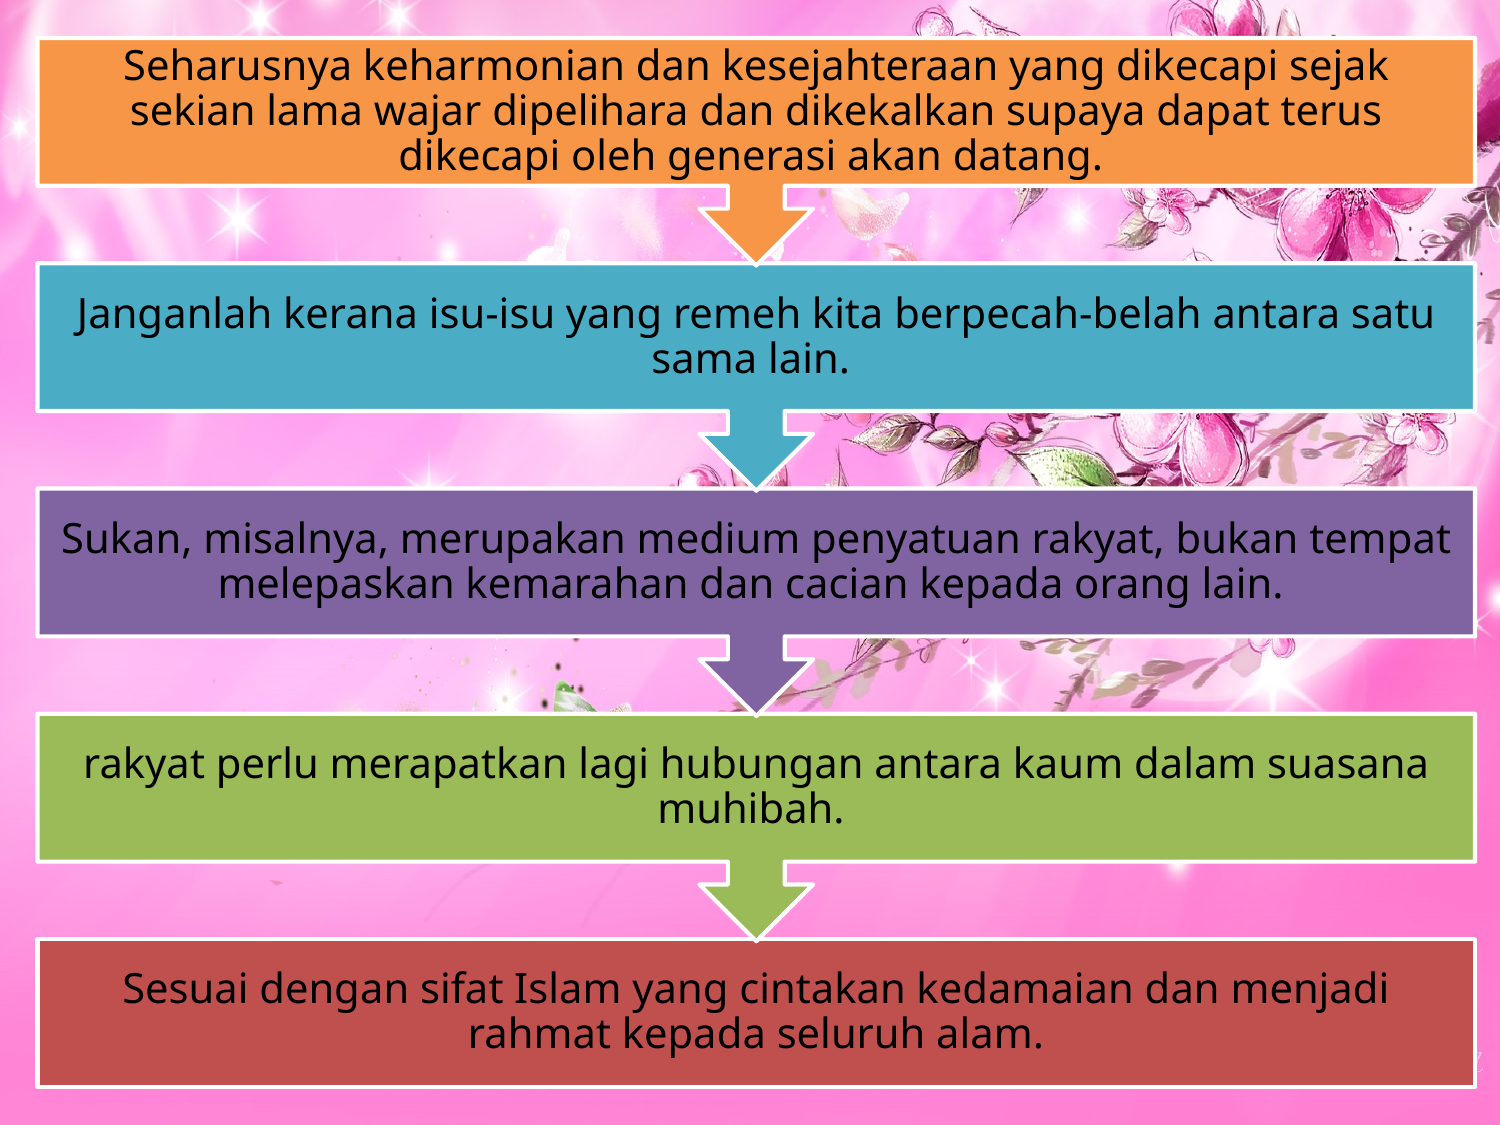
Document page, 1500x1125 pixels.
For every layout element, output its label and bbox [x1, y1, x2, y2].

text_box [37, 37, 1476, 1088]
picture [0, 0, 1500, 1125]
